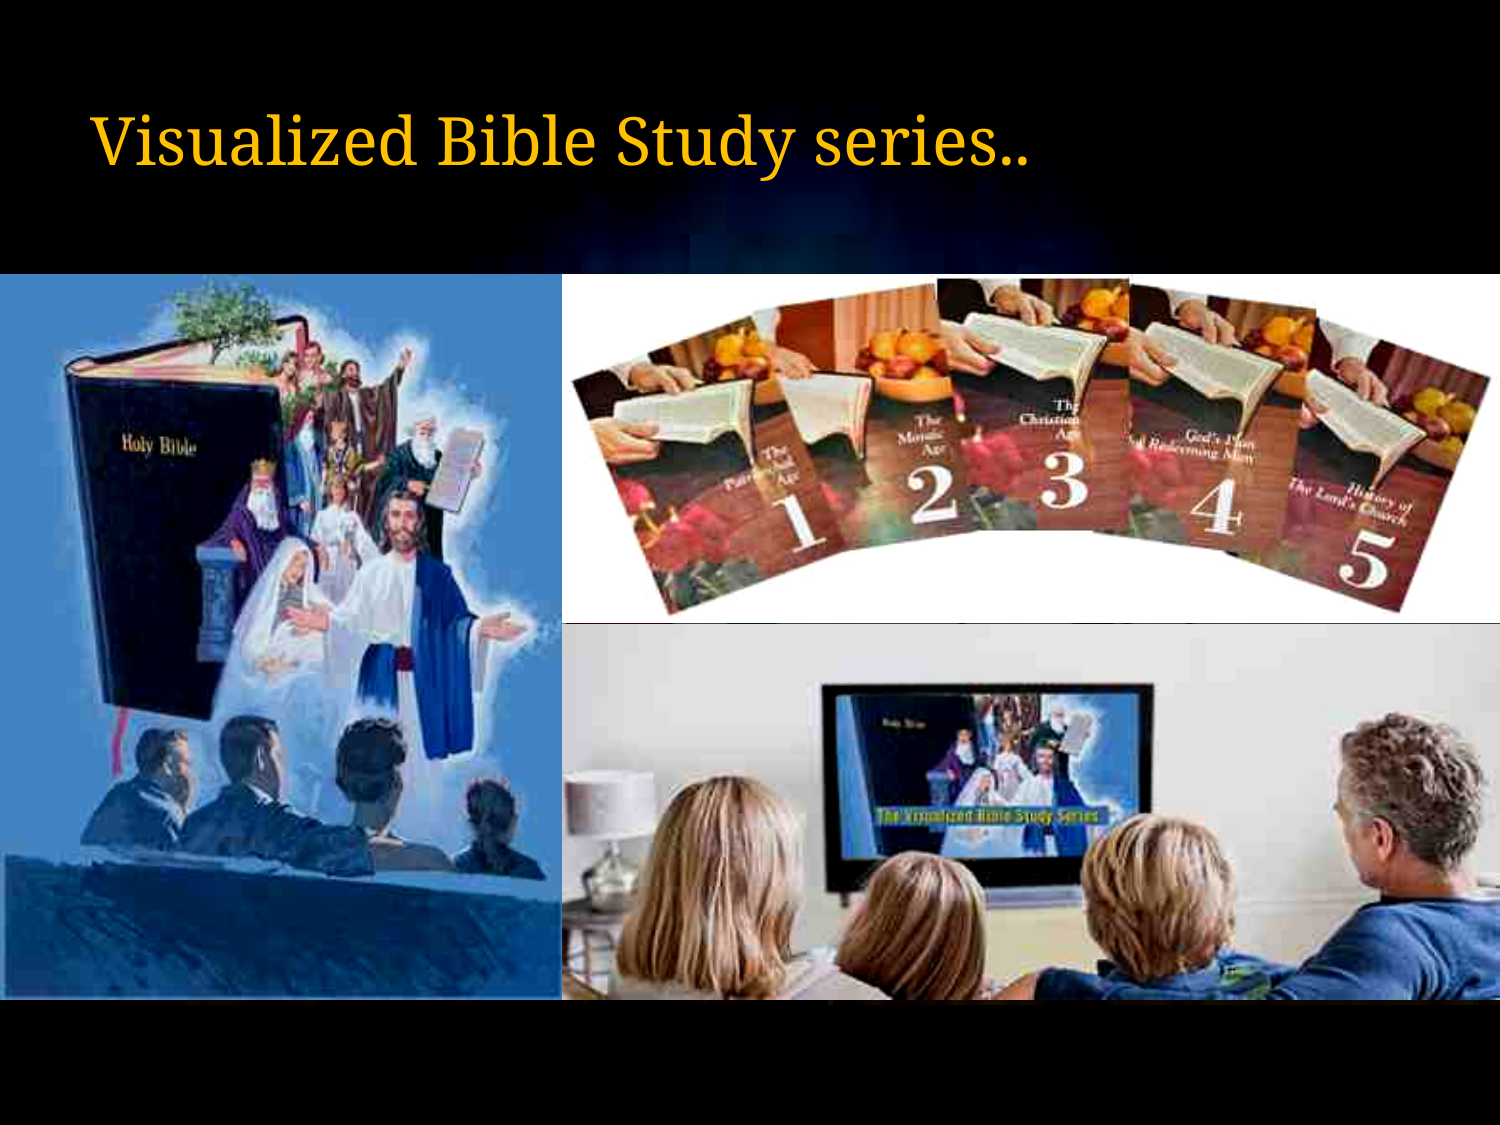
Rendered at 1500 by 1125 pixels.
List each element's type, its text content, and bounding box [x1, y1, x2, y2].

title Visualized Bible Study series.. [75, 45, 1088, 233]
picture [0, 274, 1500, 1005]
